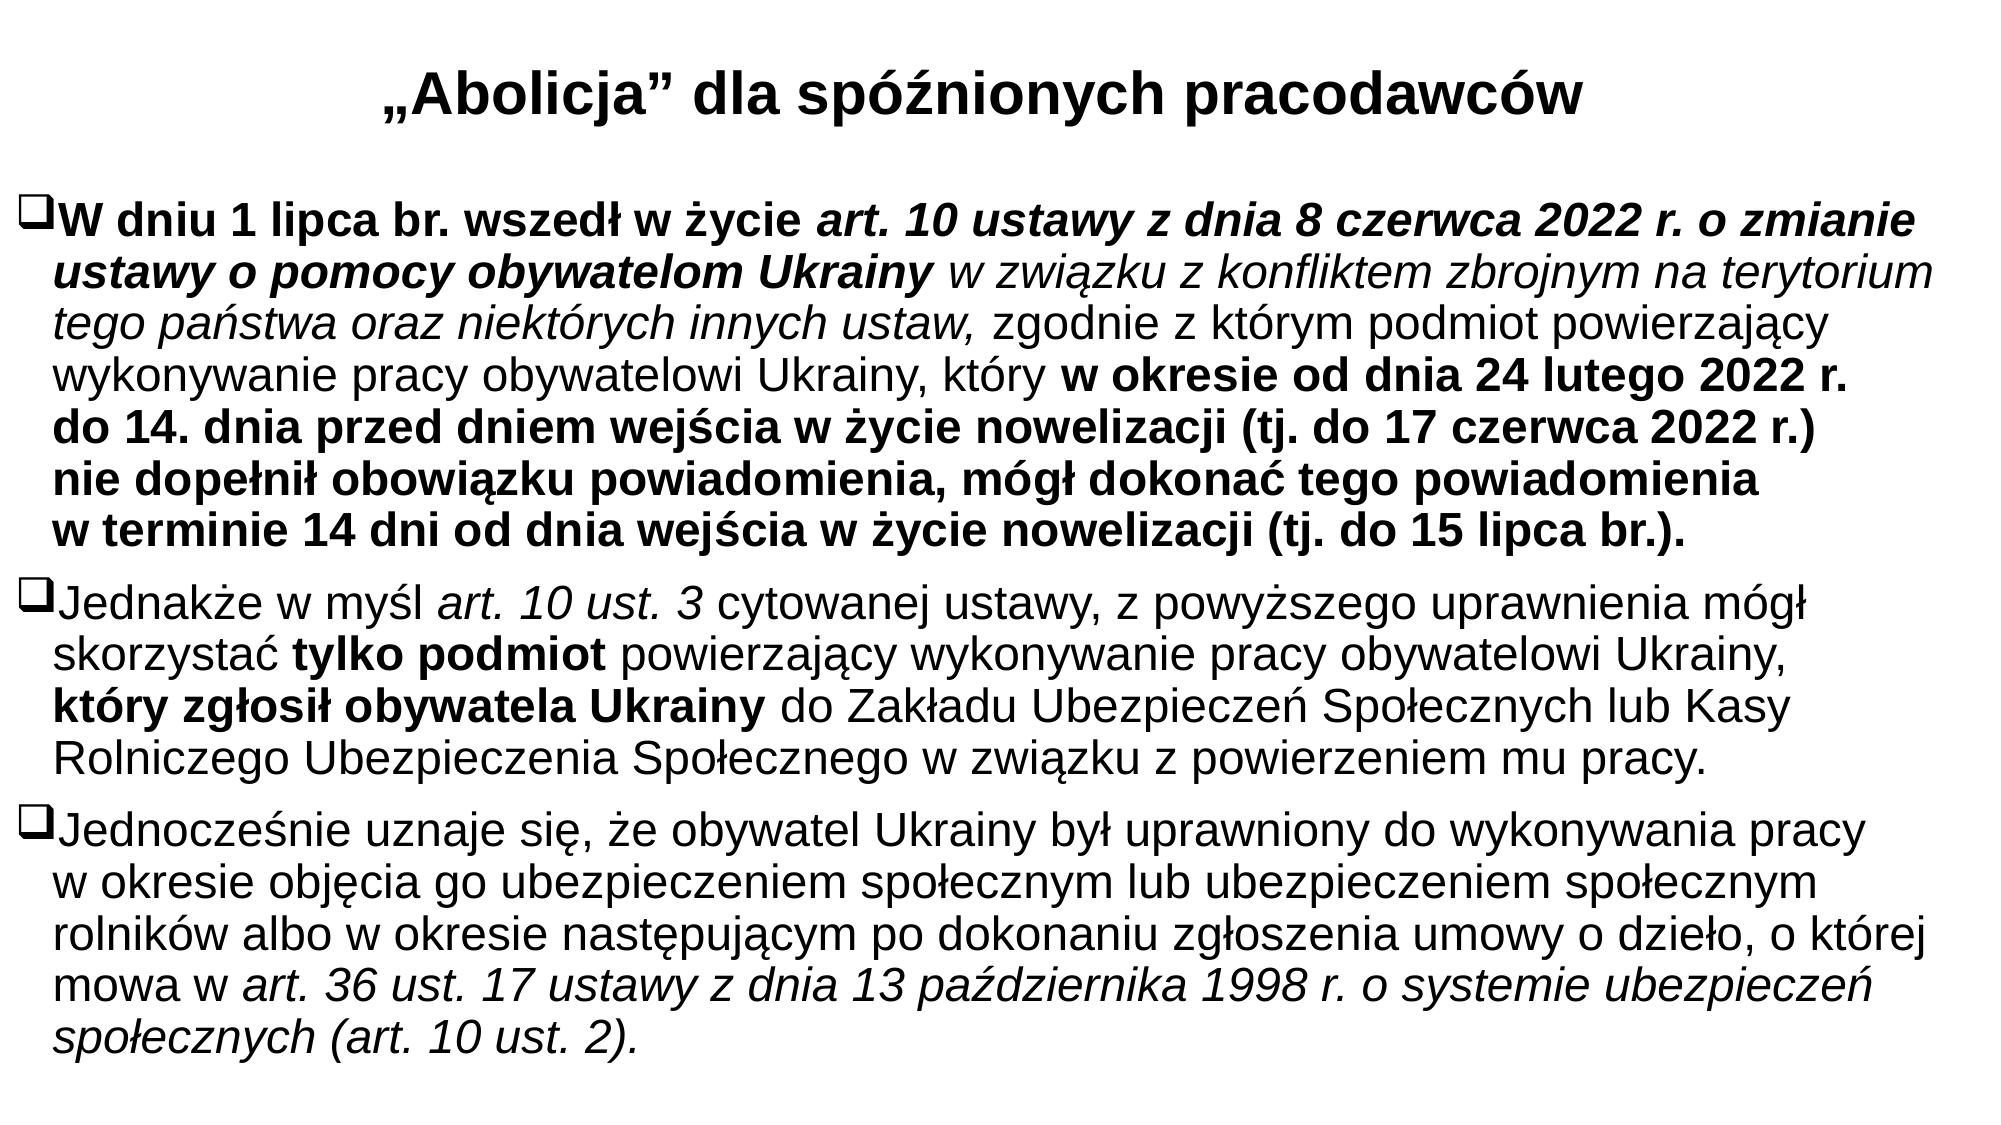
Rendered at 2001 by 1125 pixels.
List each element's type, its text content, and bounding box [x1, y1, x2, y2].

title „Abolicja” dla spóźnionych pracodawców [18, 0, 1947, 187]
list W dniu 1 lipca br. wszedł w życie art. 10 ustawy z dnia 8 czerwca 2022 r. o zmianie ustawy o pomocy obywatelom Ukrainy w związku z konfliktem zbrojnym na terytorium tego państwa oraz niektórych innych ustaw, zgodnie z którym podmiot powierzający wykonywanie pracy obywatelowi Ukrainy, który w okresie od dnia 24 lutego 2022 r. do 14. dnia przed dniem wejścia w życie nowelizacji (tj. do 17 czerwca 2022 r.) nie dopełnił obowiązku powiadomienia, mógł dokonać tego powiadomienia w terminie 14 dni od dnia wejścia w życie nowelizacji (tj. do 15 lipca br.). Jednakże w myśl art. 10 ust. 3 cytowanej ustawy, z powyższego uprawnienia mógł skorzystać tylko podmiot powierzający wykonywanie pracy obywatelowi Ukrainy, który zgłosił obywatela Ukrainy do Zakładu Ubezpieczeń Społecznych lub Kasy Rolniczego Ubezpieczenia Społecznego w związku z powierzeniem mu pracy. Jednocześnie uznaje się, że obywatel Ukrainy był uprawniony do wykonywania pracy w okresie objęcia go ubezpieczeniem społecznym lub ubezpieczeniem społecznym rolników albo w okresie następującym po dokonaniu zgłoszenia umowy o dzieło, o której mowa w art. 36 ust. 17 ustawy z dnia 13 października 1998 r. o systemie ubezpieczeń społecznych (art. 10 ust. 2). [0, 187, 2000, 1052]
